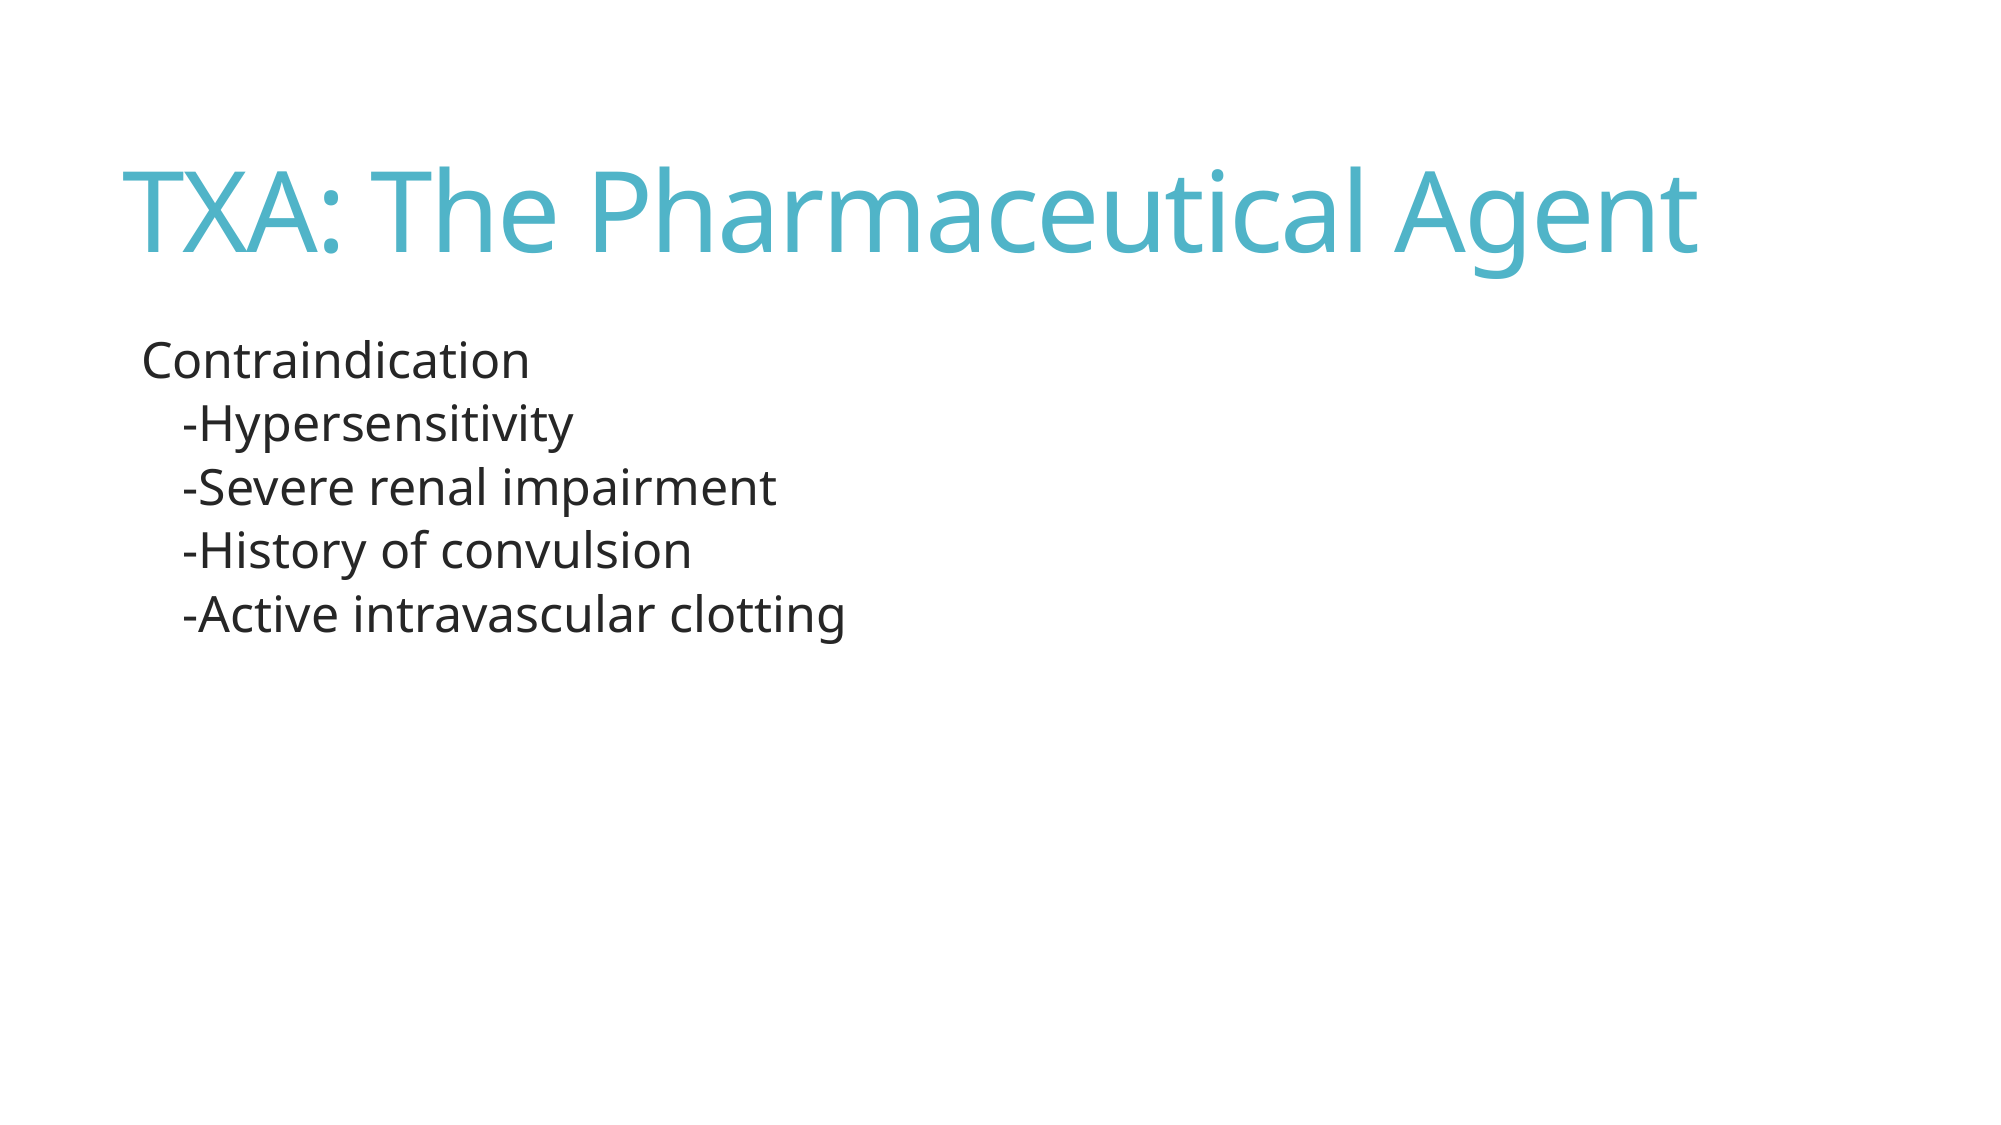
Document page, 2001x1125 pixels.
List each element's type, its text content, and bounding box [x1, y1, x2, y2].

title TXA: The Pharmaceutical Agent [107, 81, 1875, 354]
list Contraindication -Hypersensitivity -Severe renal impairment -History of convulsion -Active intravascular clotting [111, 329, 1876, 948]
